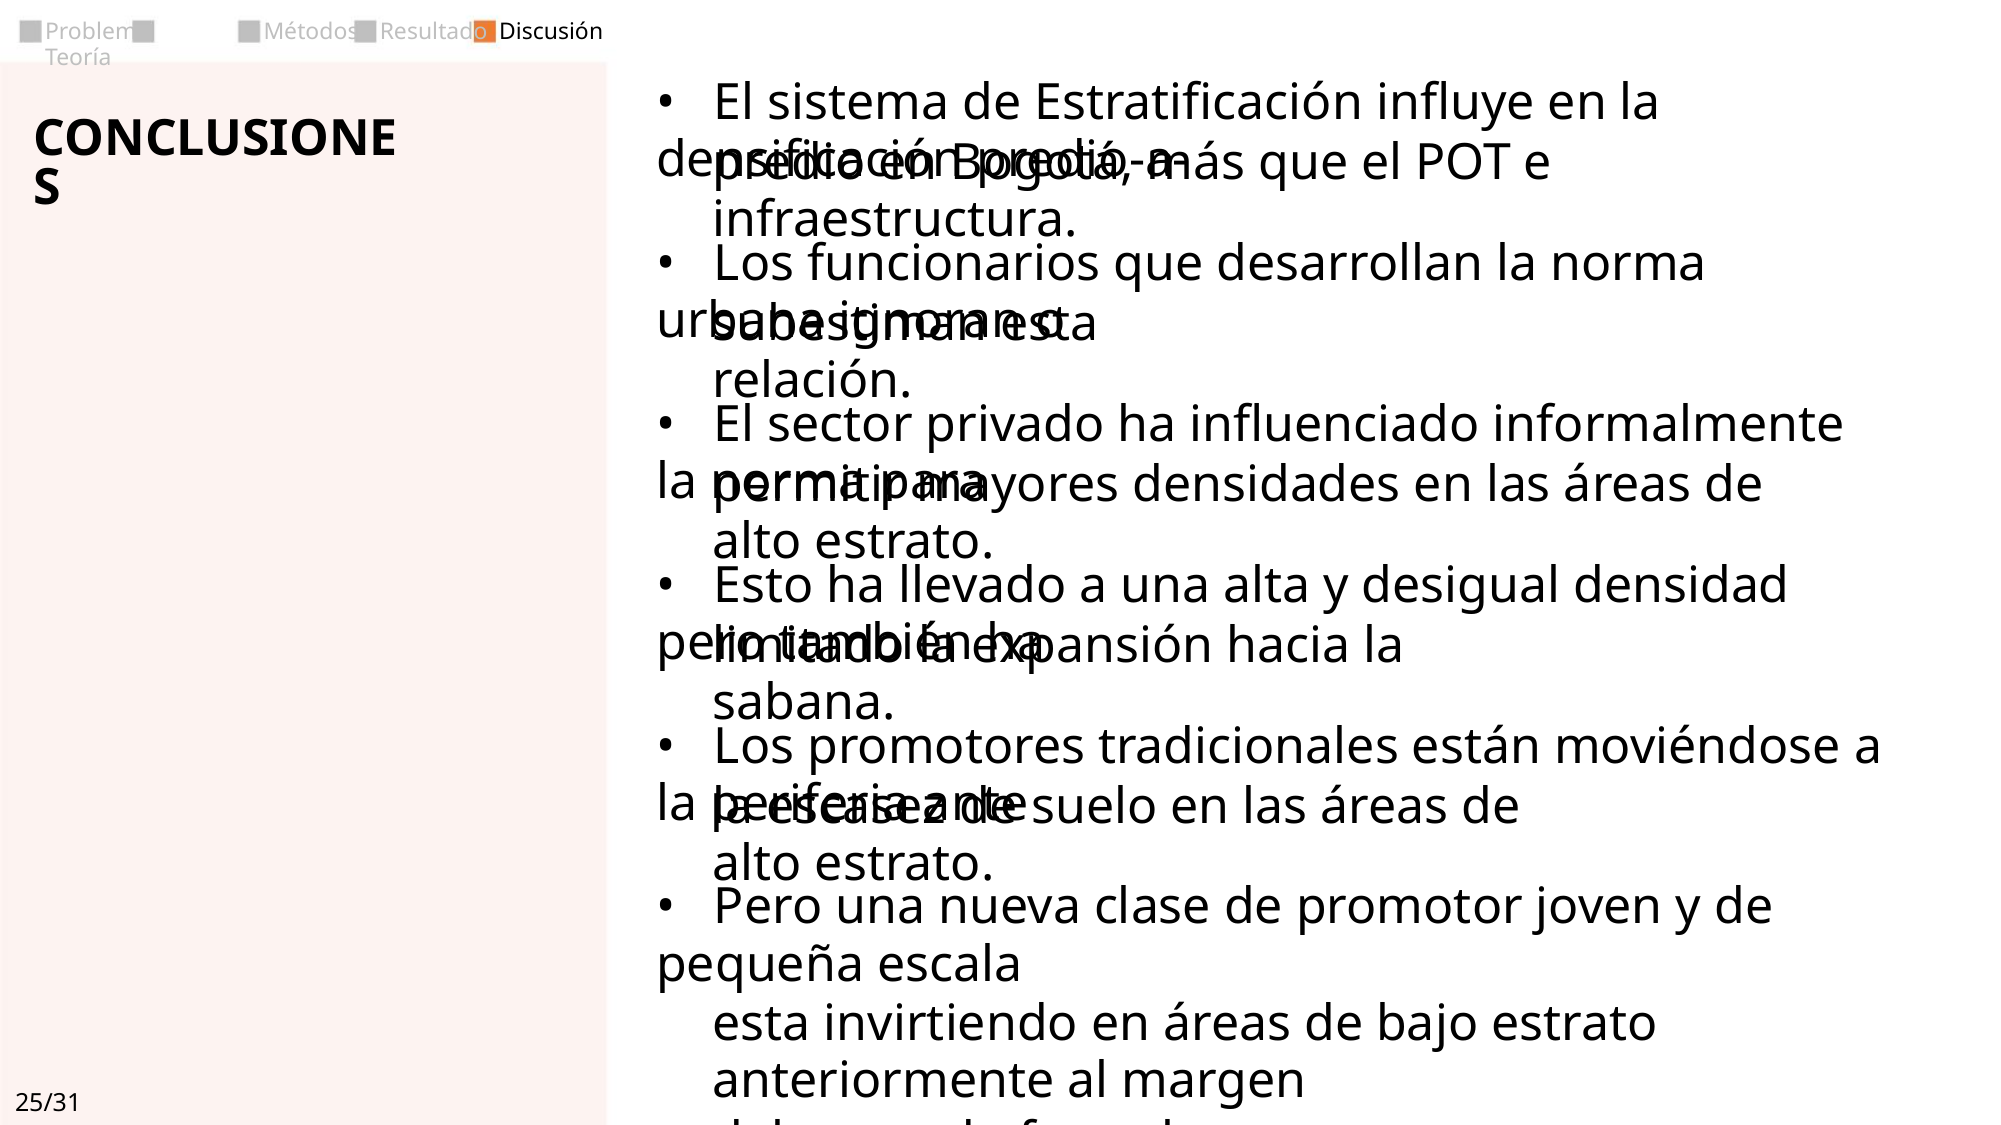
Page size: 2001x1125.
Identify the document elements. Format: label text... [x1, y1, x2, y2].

text_box • Los funcionarios que desarrollan la norma urbana ignoran o [656, 233, 1823, 348]
text_box • El sistema de Estratificación influye en la densificación predio-a- [656, 71, 1905, 187]
text_box Resultado [379, 17, 490, 44]
text_box predio en Bogotá, más que el POT e infraestructura. [712, 131, 1688, 233]
text_box • Esto ha llevado a una alta y desigual densidad pero también ha [656, 554, 1891, 670]
text_box [0, 0, 2000, 1125]
text_box 25/31 [14, 1087, 92, 1117]
text_box limitado la expansión hacia la sabana. [712, 614, 1431, 716]
text_box Problema Teoría [45, 17, 238, 70]
text_box subestiman esta relación. [712, 293, 1203, 394]
text_box • Pero una nueva clase de promotor joven y de pequeña escala esta invirtiendo en áreas de bajo estrato anteriormente al margen del mercado formal. [656, 876, 1925, 1125]
text_box Métodos [263, 17, 361, 44]
text_box • Los promotores tradicionales están moviéndose a la periferia ante [656, 716, 1936, 831]
text_box Discusión [499, 17, 606, 44]
text_box CONCLUSIONES [33, 115, 426, 216]
text_box permitir mayores densidades en las áreas de alto estrato. [712, 454, 1782, 554]
text_box la escasez de suelo en las áreas de alto estrato. [712, 776, 1615, 876]
text_box • El sector privado ha influenciado informalmente la norma para [656, 394, 1866, 509]
